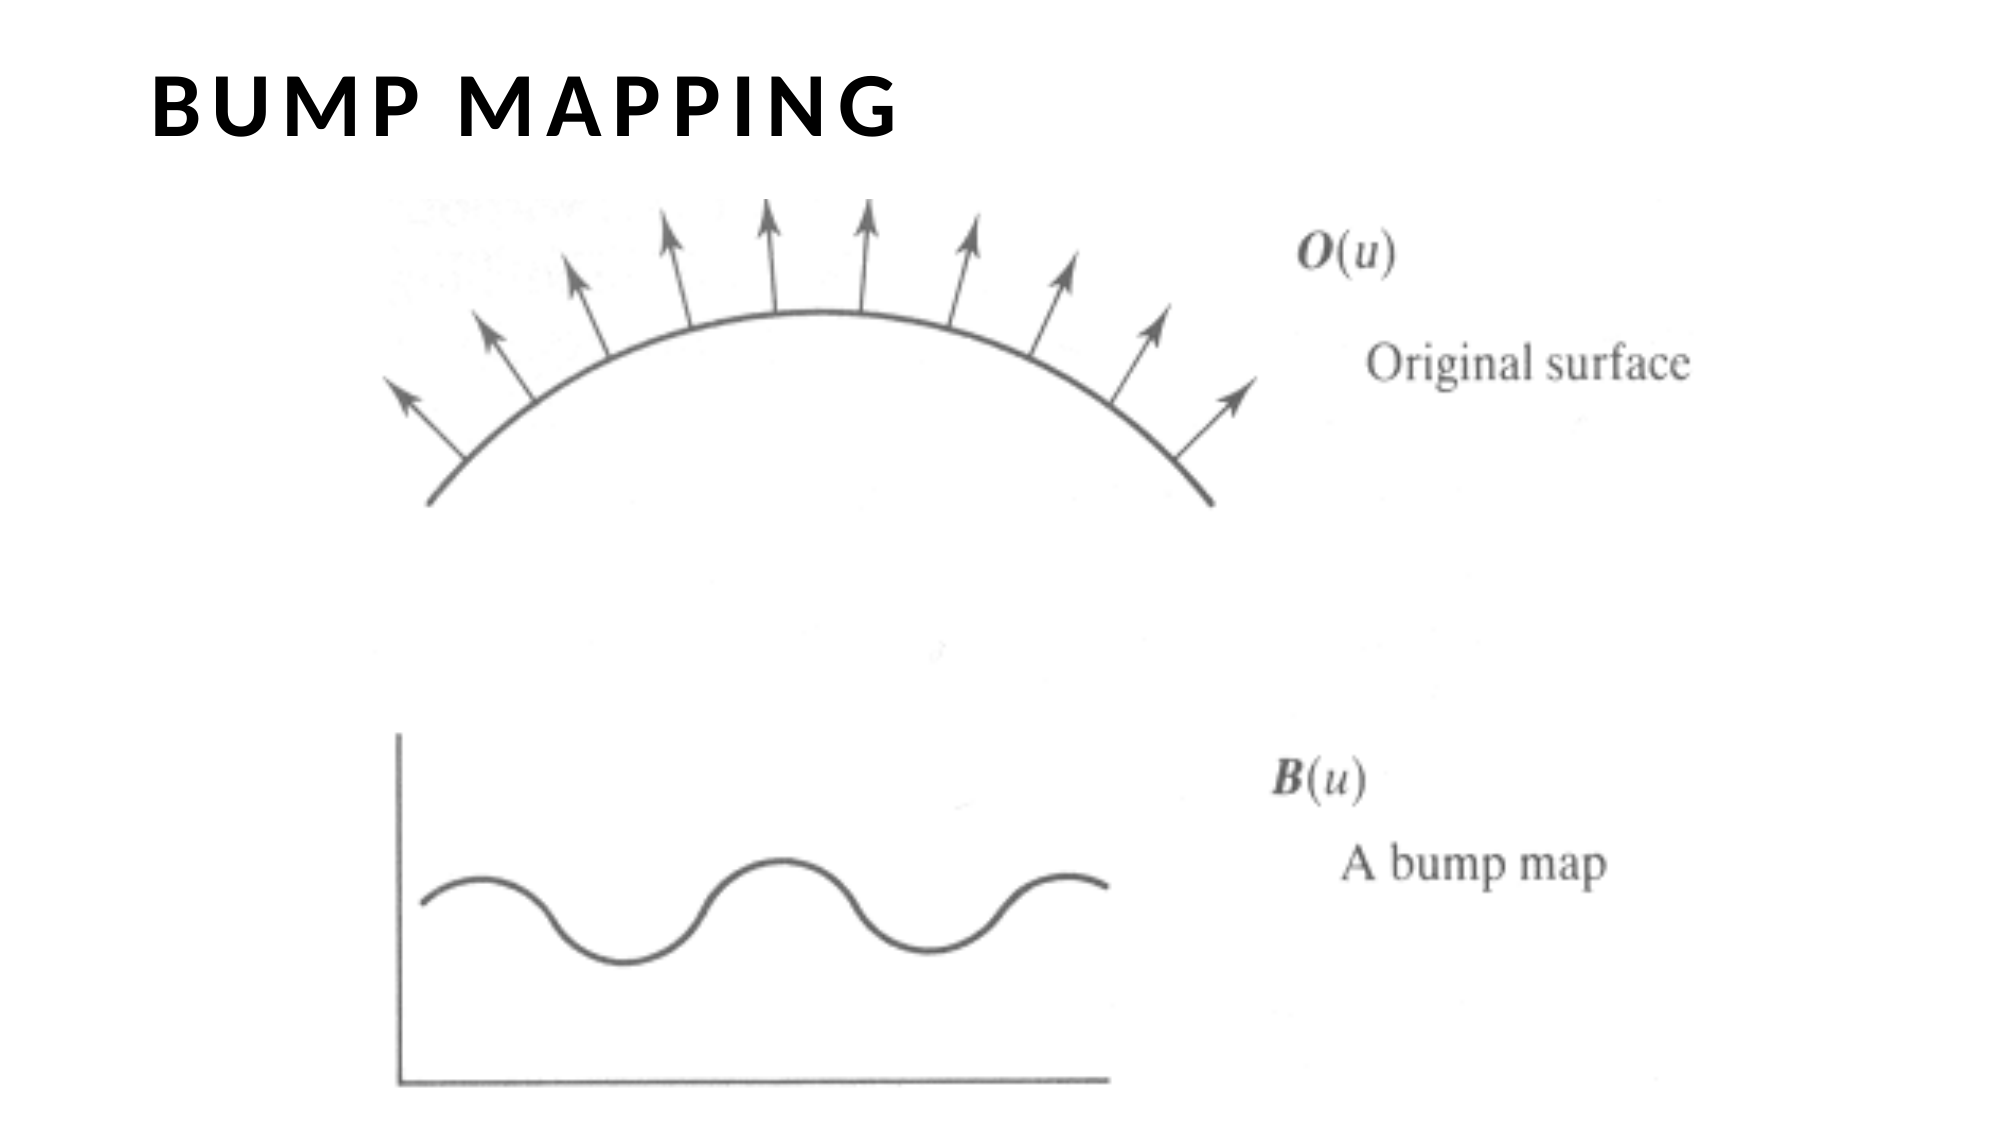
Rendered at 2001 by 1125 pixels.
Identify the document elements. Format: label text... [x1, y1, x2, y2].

title BUMP MAPPING [148, 44, 913, 233]
text_box [349, 199, 1700, 1107]
